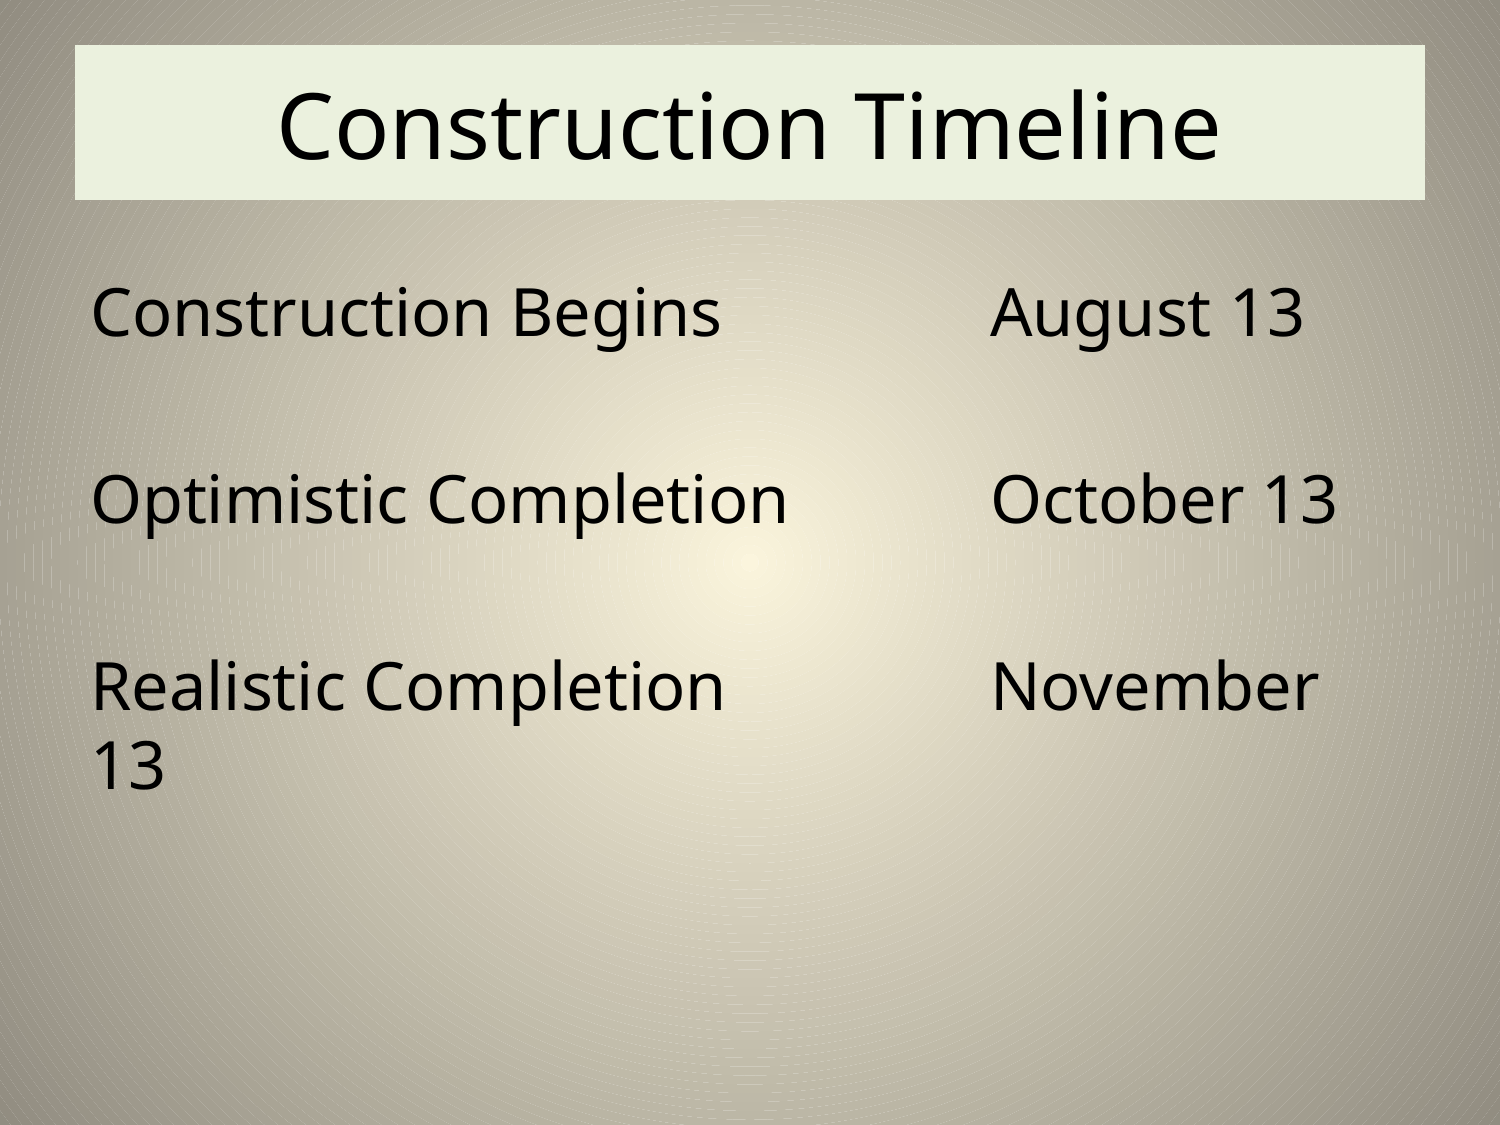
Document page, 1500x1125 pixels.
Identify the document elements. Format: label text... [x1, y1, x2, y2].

list Construction Begins August 13 Optimistic Completion October 13 Realistic Completion November 13 [75, 262, 1425, 1005]
title Construction Timeline [75, 45, 1425, 200]
